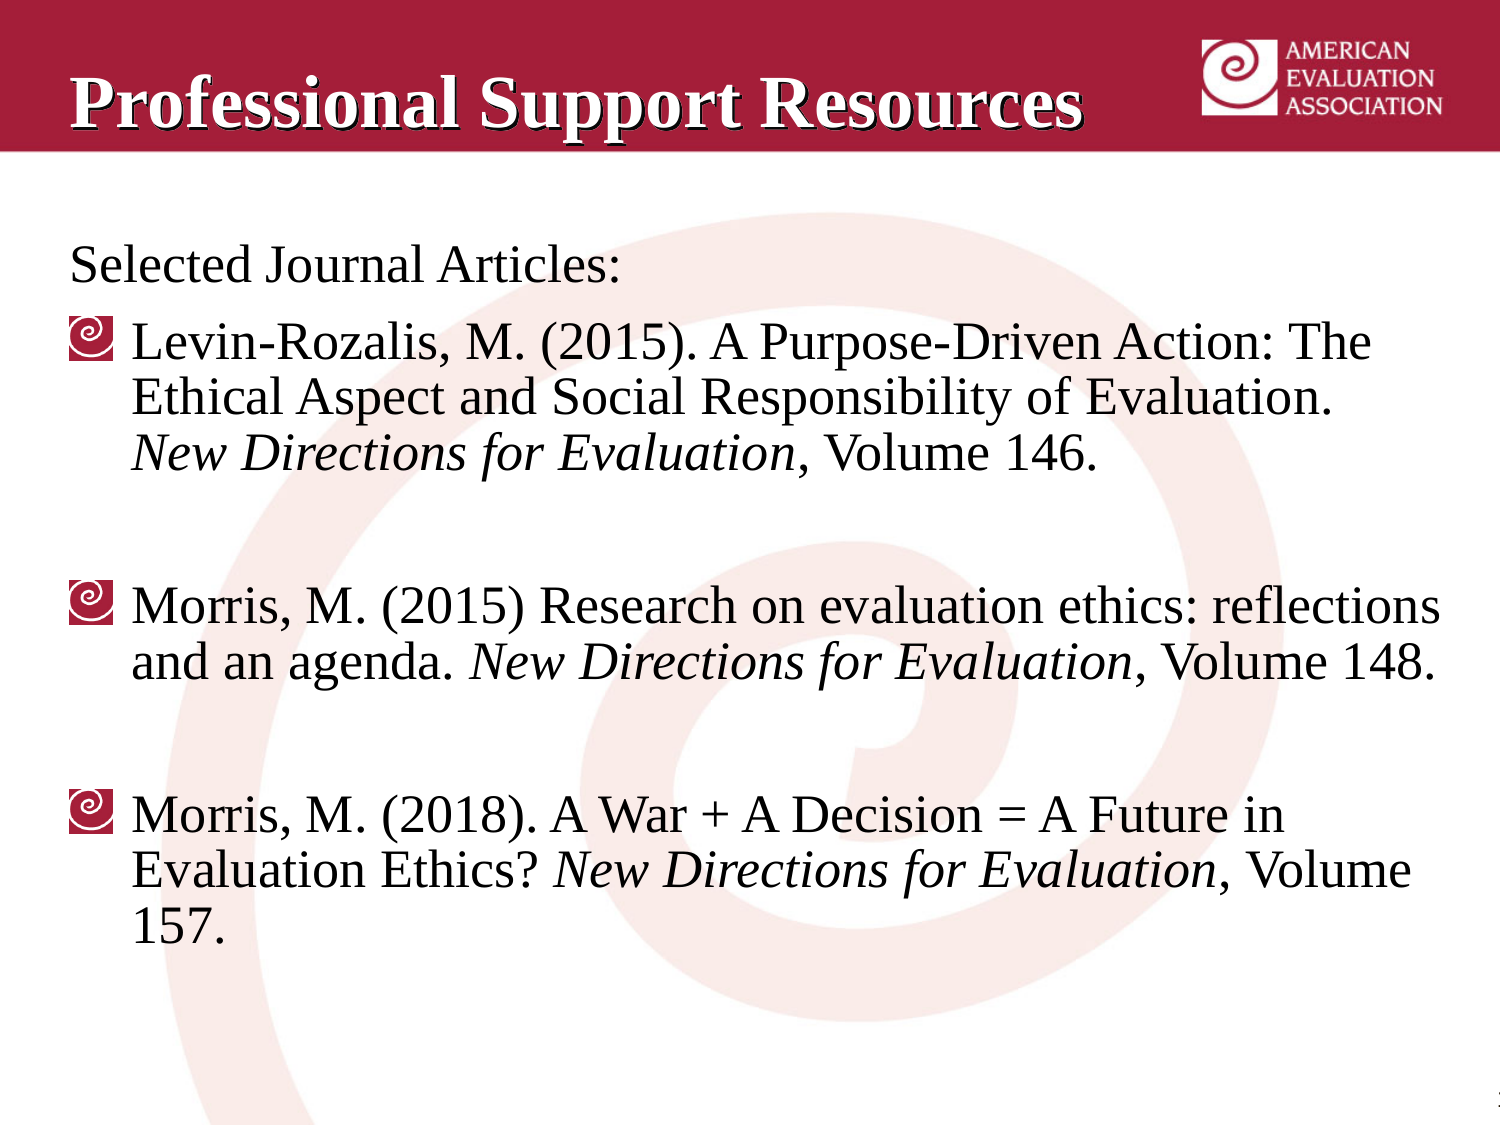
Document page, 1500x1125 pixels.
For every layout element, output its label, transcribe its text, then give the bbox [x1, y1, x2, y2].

list Selected Journal Articles: Levin-Rozalis, M. (2015). A Purpose‐Driven Action: The Ethical Aspect and Social Responsibility of Evaluation. New Directions for Evaluation, Volume 146. Morris, M. (2015) Research on evaluation ethics: reflections and an agenda. New Directions for Evaluation, Volume 148. Morris, M. (2018). A War + A Decision = A Future in Evaluation Ethics? New Directions for Evaluation, Volume 157. [54, 231, 1459, 1050]
picture [0, 0, 1500, 1125]
title Professional Support Resources [54, 45, 1105, 150]
